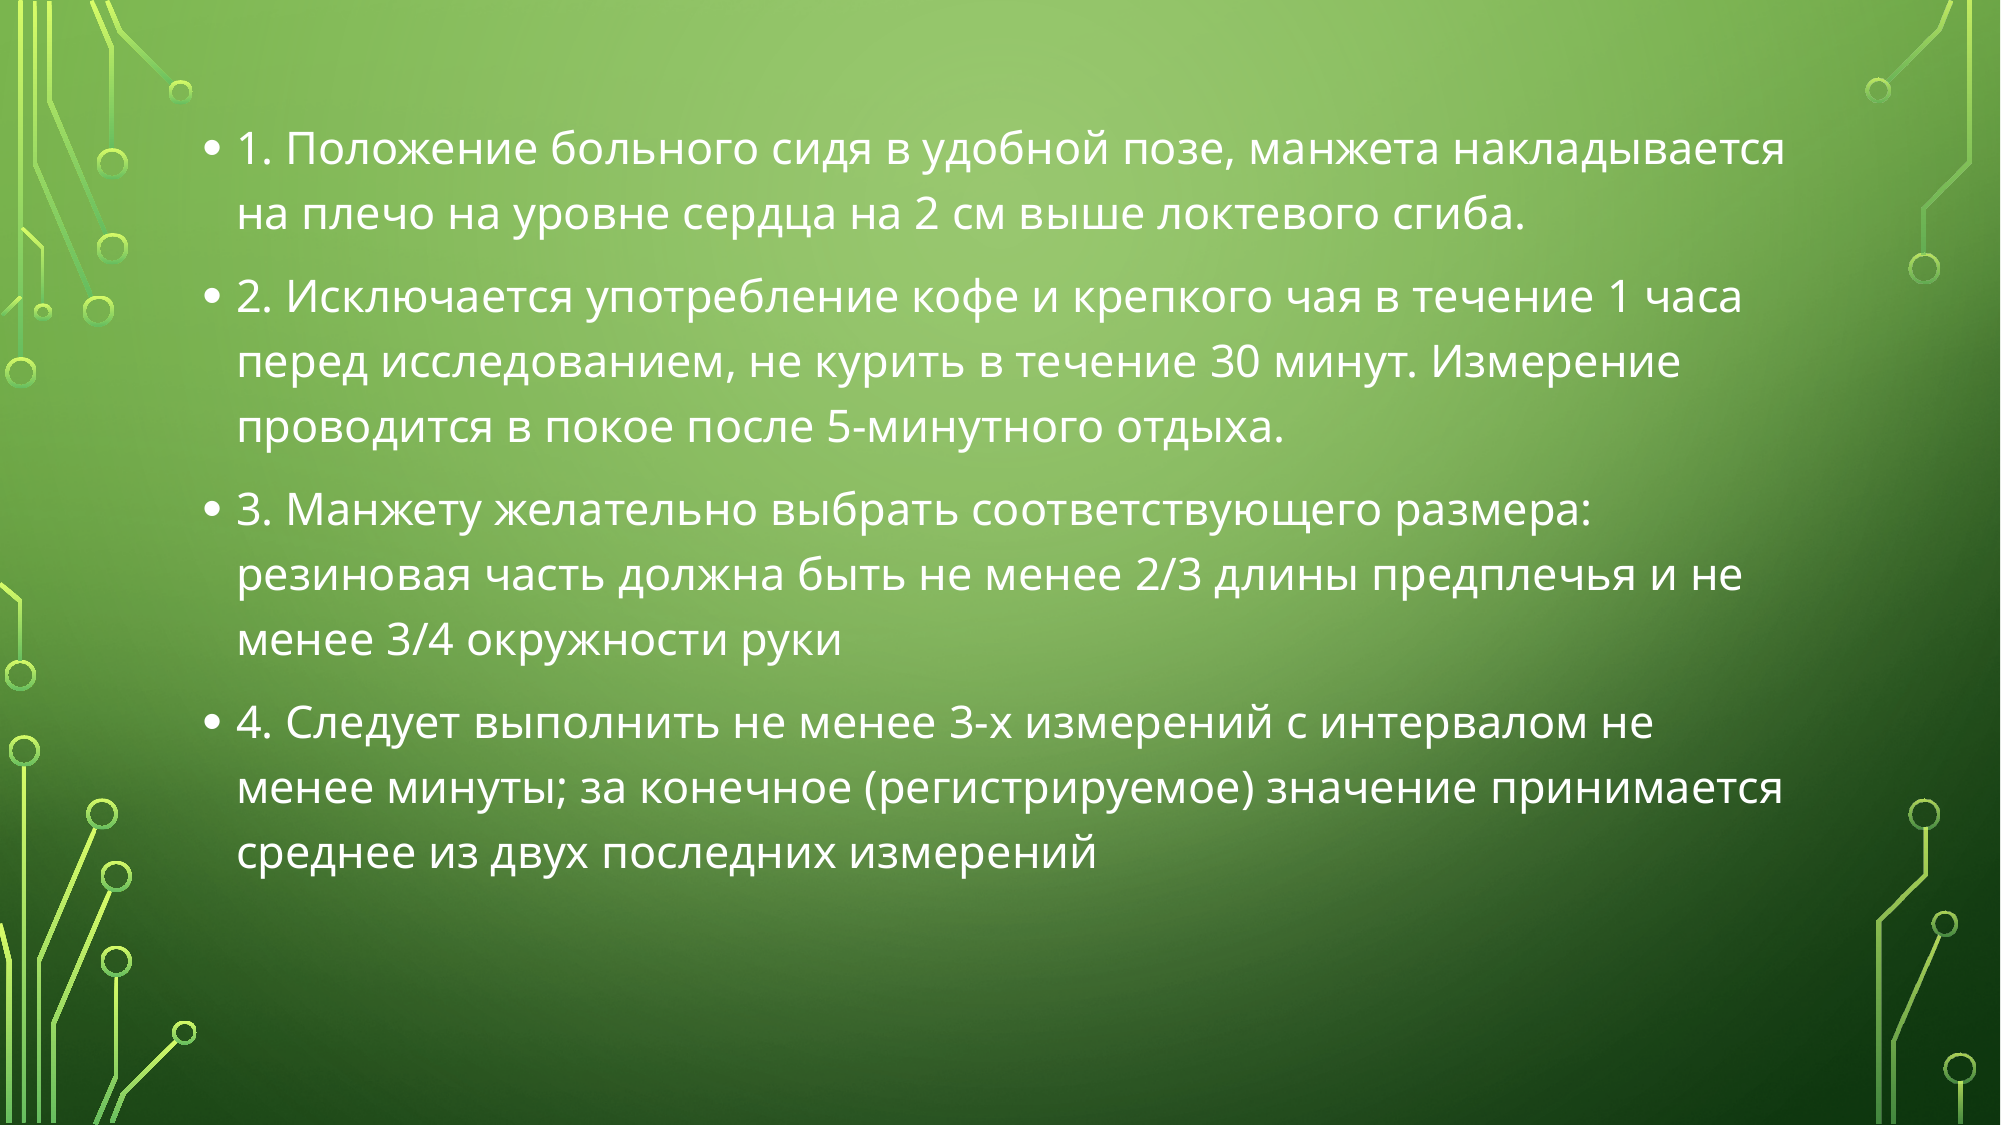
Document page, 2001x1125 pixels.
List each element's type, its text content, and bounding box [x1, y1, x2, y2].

list 1. Положение больного сидя в удобной позе, манжета накладывается на плечо на уровне сердца на 2 см выше локтевого сгиба. 2. Исключается употребление кофе и крепкого чая в течение 1 часа перед исследованием, не курить в течение 30 минут. Измерение проводится в покое после 5-минутного отдыха. 3. Манжету желательно выбрать соответствующего размера: резиновая часть должна быть не менее 2/3 длины предплечья и не менее 3/4 окружности руки 4. Следует выполнить не менее 3-х измерений с интервалом не менее минуты; за конечное (регистрируемое) значение принимается среднее из двух последних измерений [187, 101, 1813, 950]
